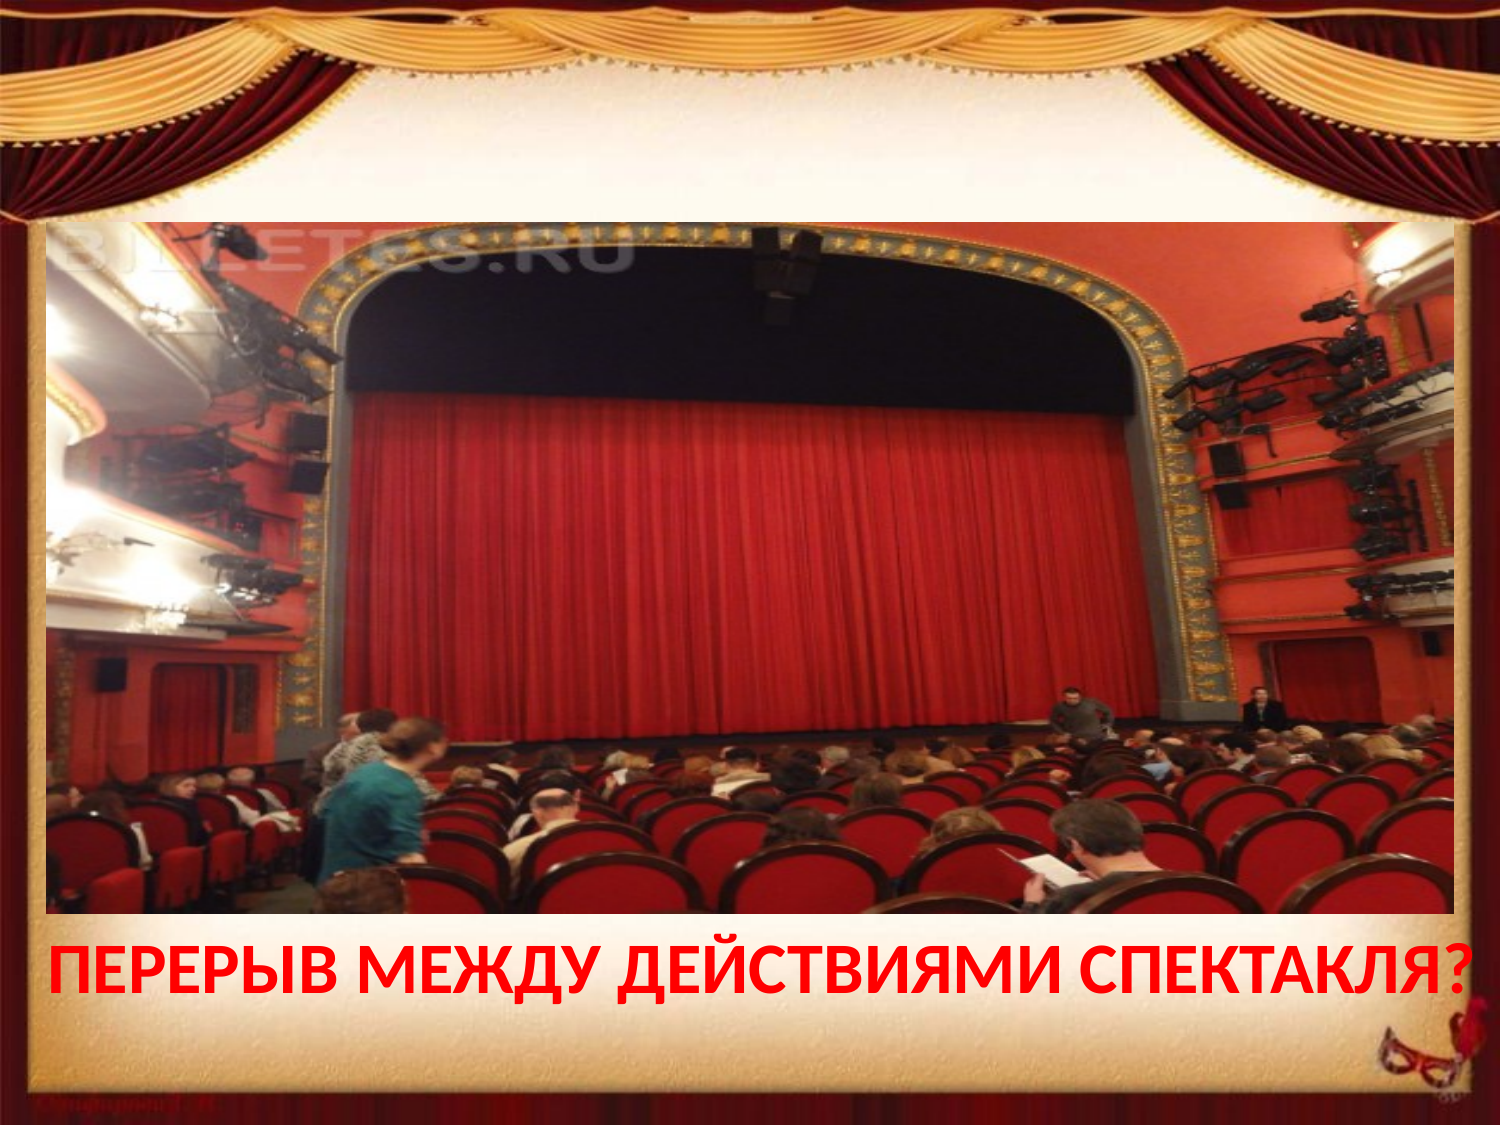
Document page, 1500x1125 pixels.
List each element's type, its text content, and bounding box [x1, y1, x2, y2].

title Перерыв между действиями спектакля? [23, 914, 1500, 1102]
picture [0, 0, 1500, 1125]
